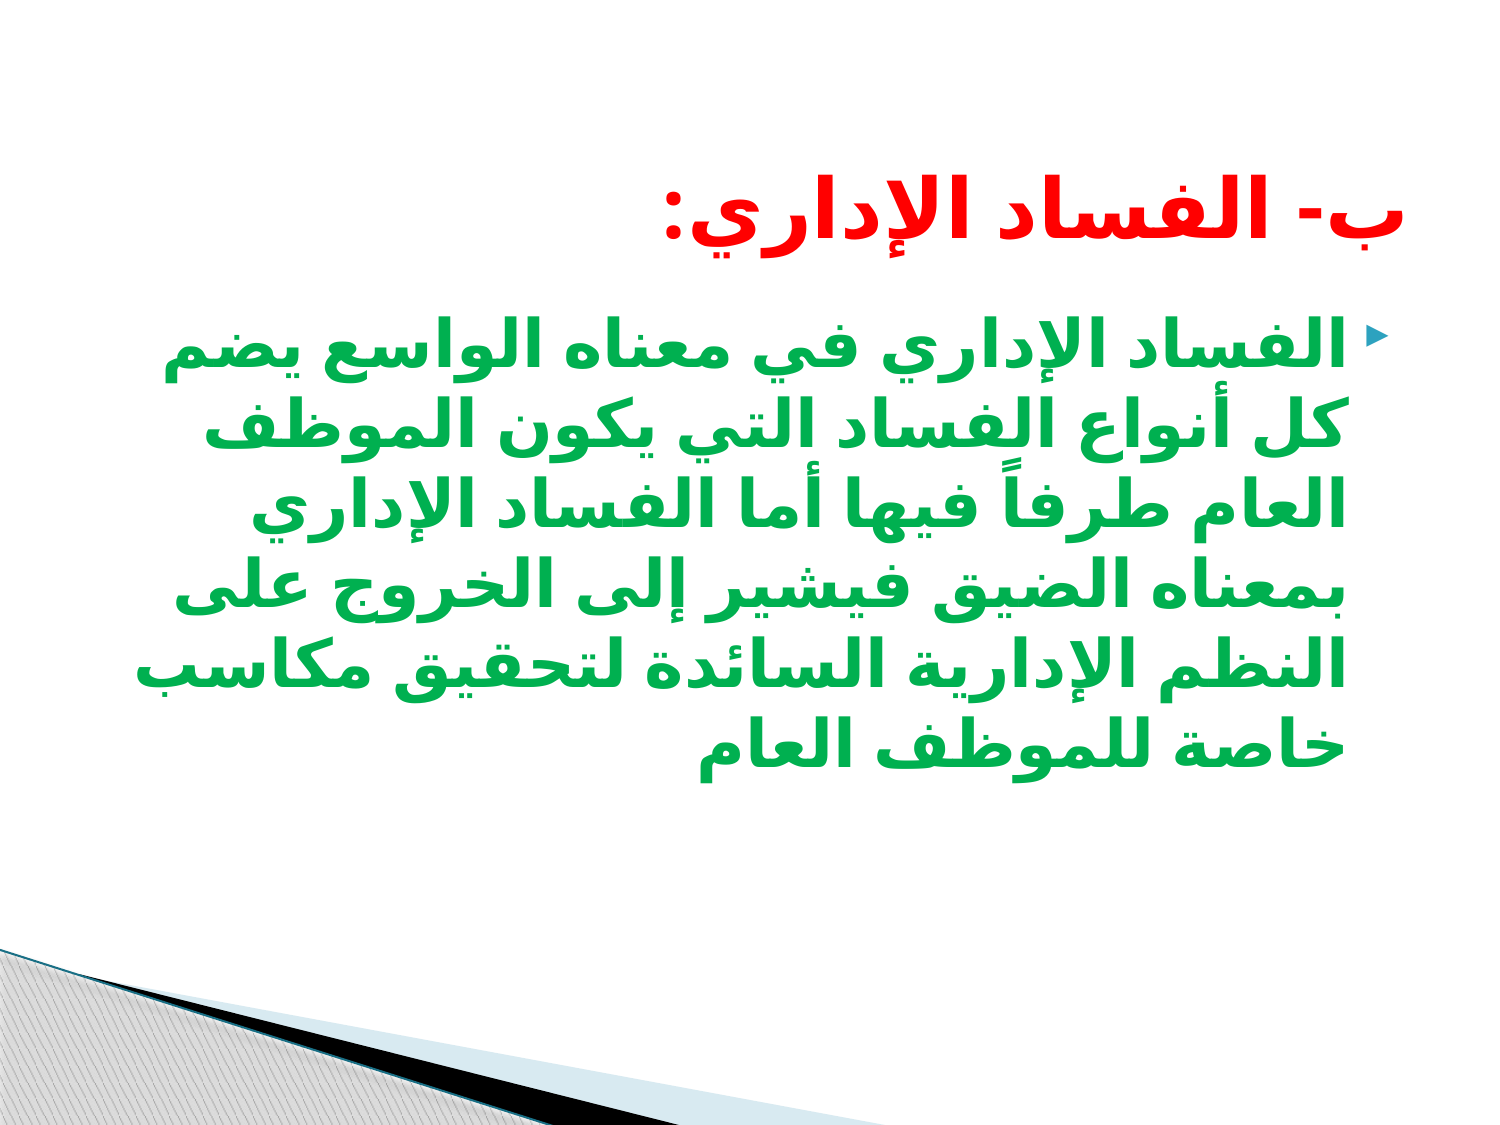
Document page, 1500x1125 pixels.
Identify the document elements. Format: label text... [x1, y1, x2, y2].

list الفساد الإداري في معناه الواسع يضم كل أنواع الفساد التي يكون الموظف العام طرفاً فيها أما الفساد الإداري بمعناه الضيق فيشير إلى الخروج على النظم الإدارية السائدة لتحقيق مكاسب خاصة للموظف العام [75, 292, 1425, 1043]
title ب- الفساد الإداري: [75, 93, 1425, 292]
